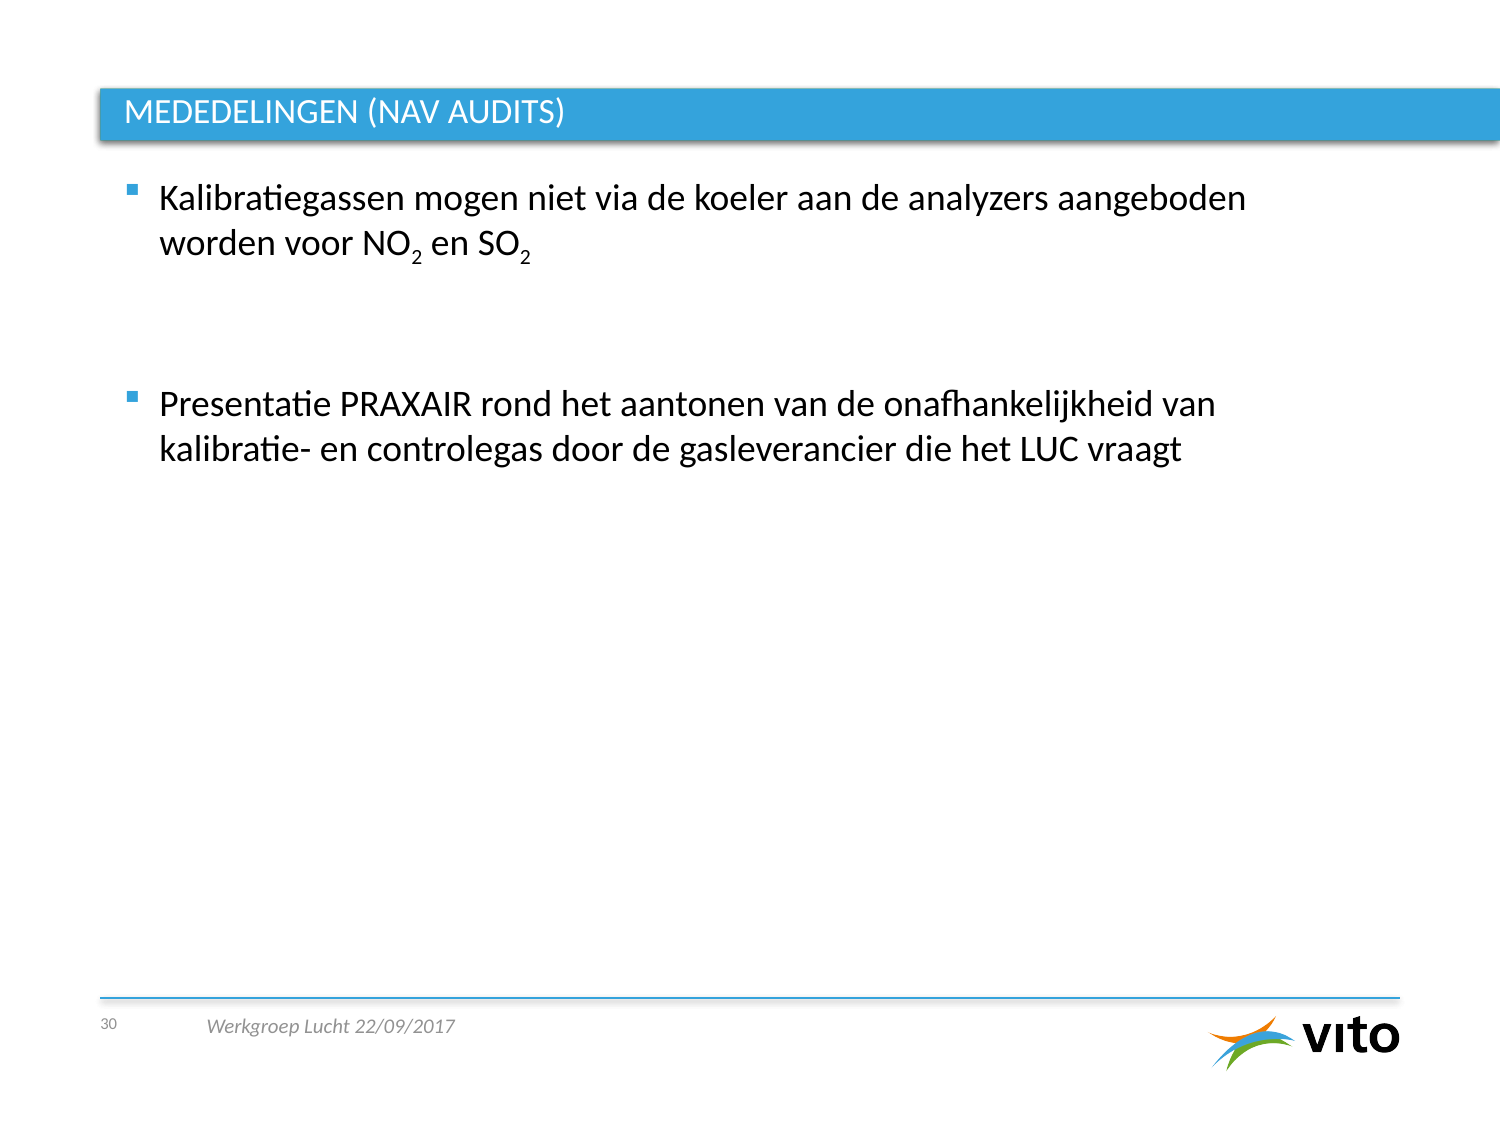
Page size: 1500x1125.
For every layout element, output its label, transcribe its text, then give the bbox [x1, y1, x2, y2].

slide_number 30 [100, 1012, 188, 1073]
title Mededelingen (NAV audits) [124, 88, 1447, 141]
footer Werkgroep Lucht 22/09/2017 [206, 1012, 1202, 1073]
list Kalibratiegassen mogen niet via de koeler aan de analyzers aangeboden worden voor NO2 en SO2 Presentatie PRAXAIR rond het aantonen van de onafhankelijkheid van kalibratie- en controlegas door de gasleverancier die het LUC vraagt [124, 172, 1353, 949]
picture [1203, 1005, 1408, 1082]
